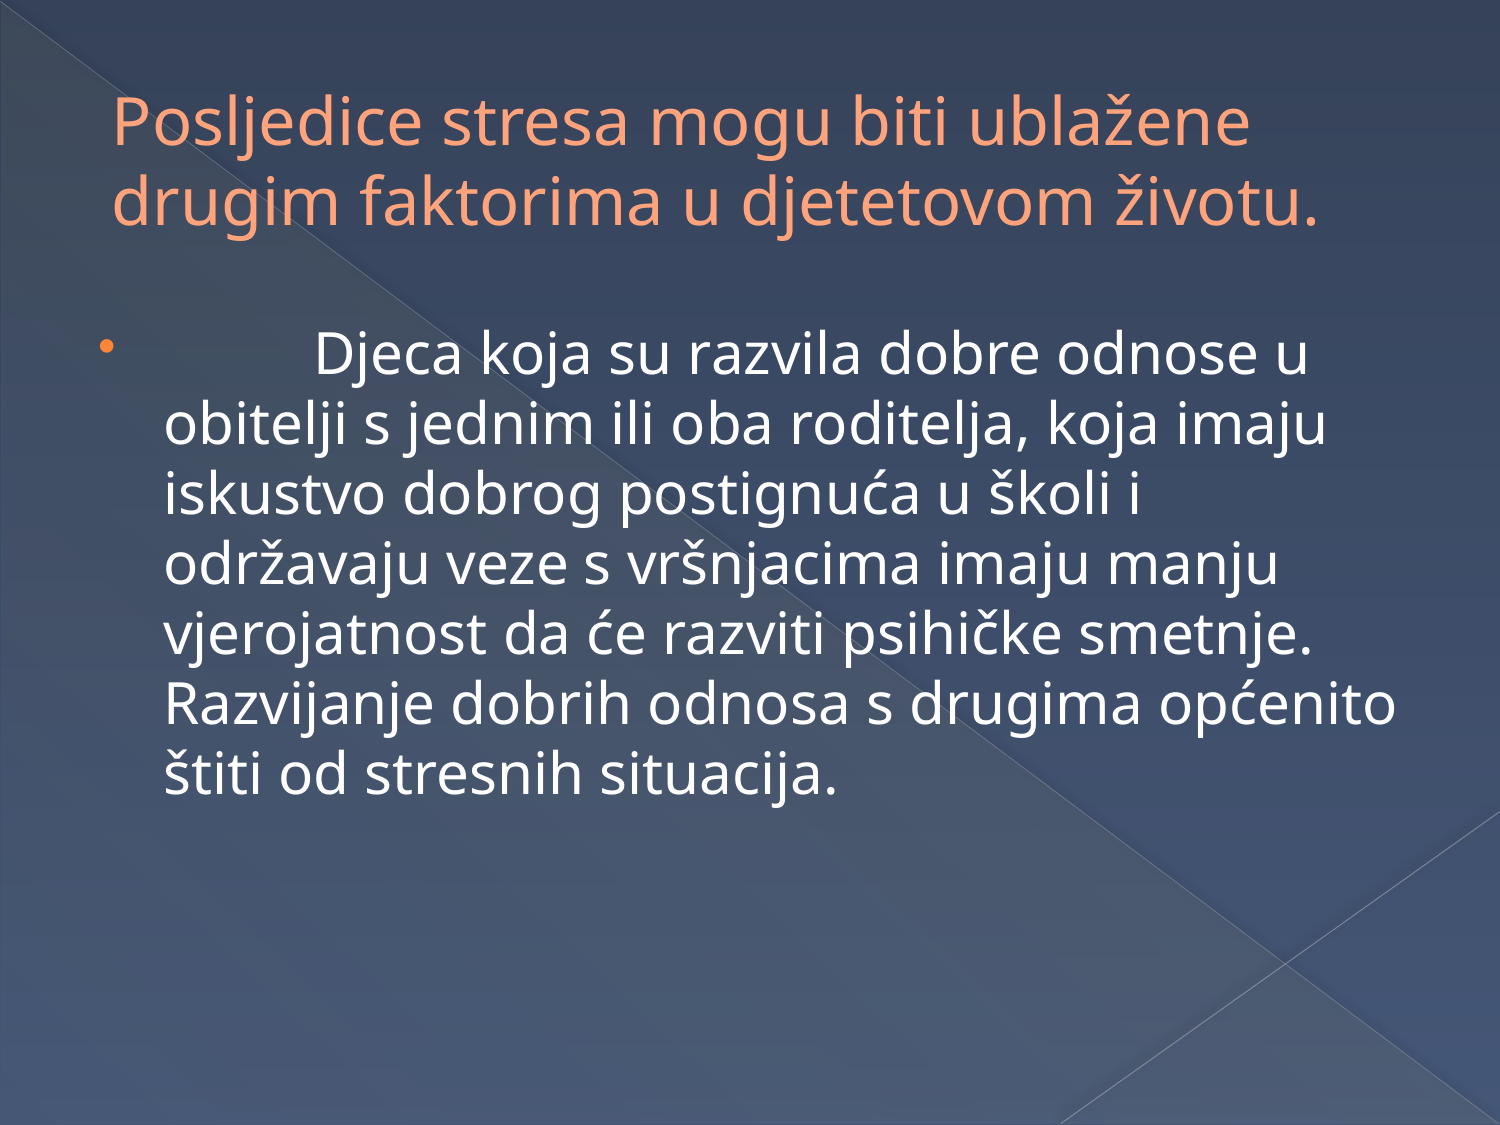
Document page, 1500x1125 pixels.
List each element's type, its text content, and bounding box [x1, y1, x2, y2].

list Djeca koja su razvila dobre odnose u obitelji s jednim ili oba roditelja, koja imaju iskustvo dobrog postignuća u školi i održavaju veze s vršnjacima imaju manju vjerojatnost da će razviti psihičke smetnje. Razvijanje dobrih odnosa s drugima općenito štiti od stresnih situacija. [75, 308, 1425, 1102]
title Posljedice stresa mogu biti ublažene drugim faktorima u djetetovom životu. [17, 43, 1500, 274]
